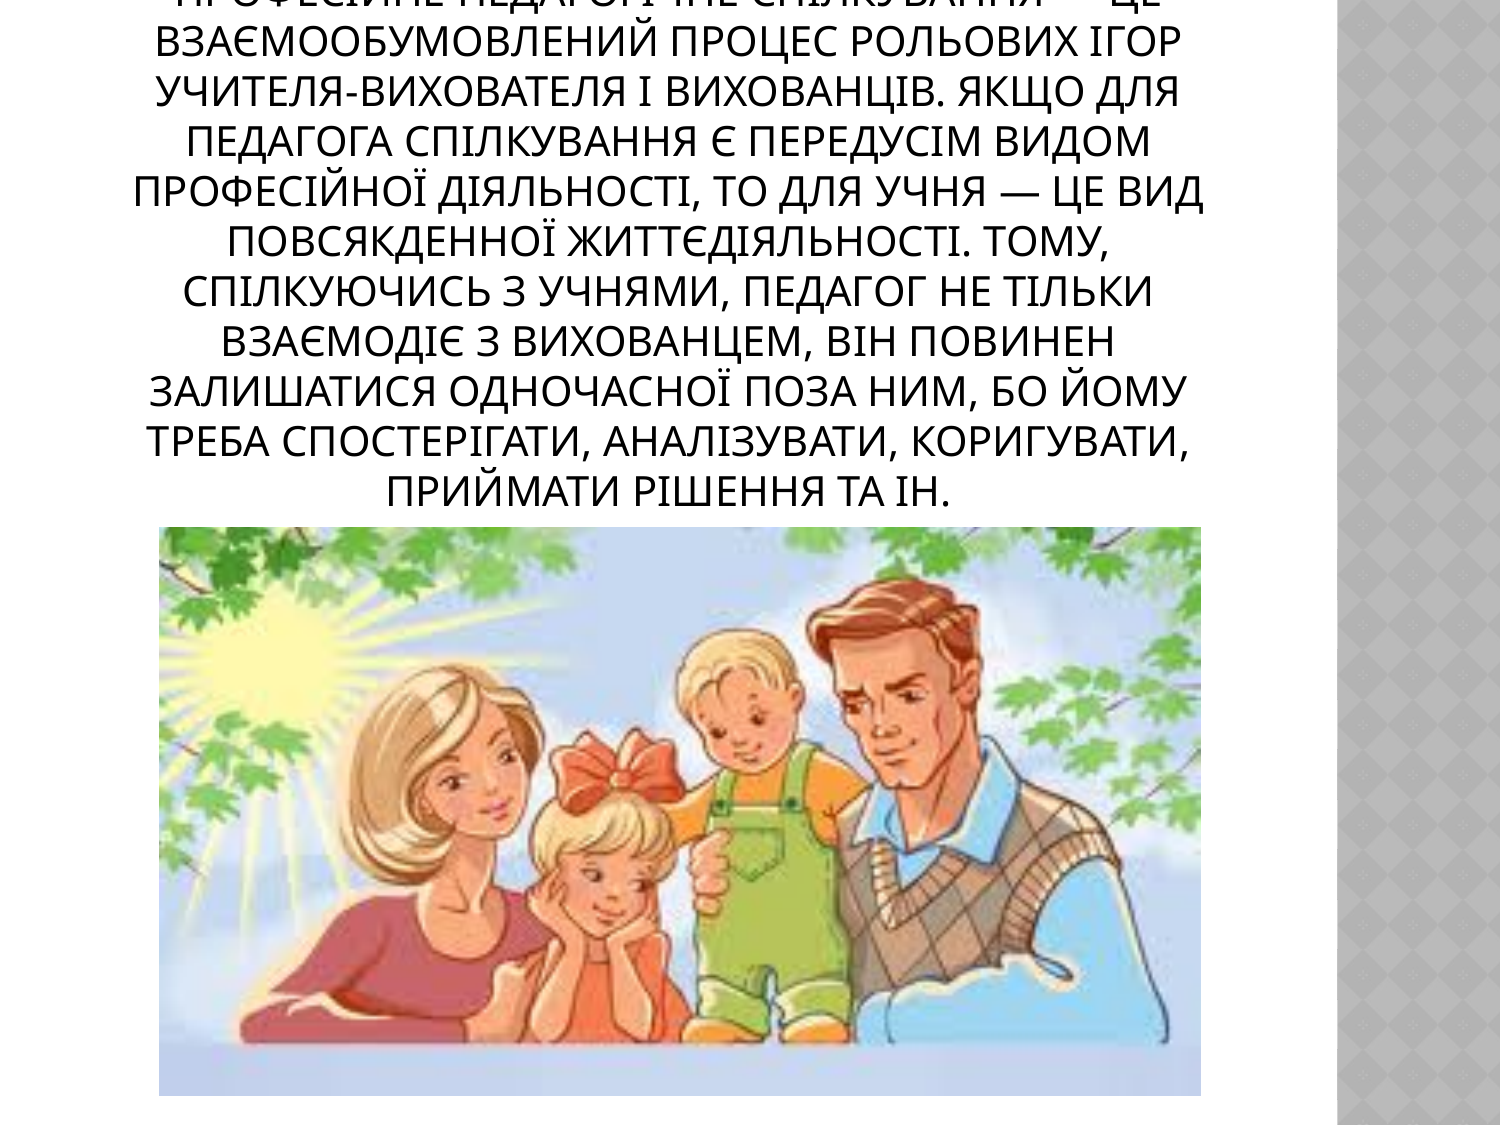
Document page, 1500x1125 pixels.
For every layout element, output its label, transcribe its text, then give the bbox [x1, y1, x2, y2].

title Професійне педагогічне спілкування — це взаємообумовлений процес рольових ігор учителя-вихователя і вихованців. Якщо для педагога спілкування є передусім видом професійної діяльності, то для учня — це вид повсякденної життєдіяльності. Тому, спілкуючись з учнями, педагог не тільки взаємодіє з вихованцем, він повинен залишатися одночасної поза ним, бо йому треба спостерігати, аналізувати, коригувати, приймати рішення та ін. [75, 52, 1263, 516]
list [158, 526, 1201, 1096]
